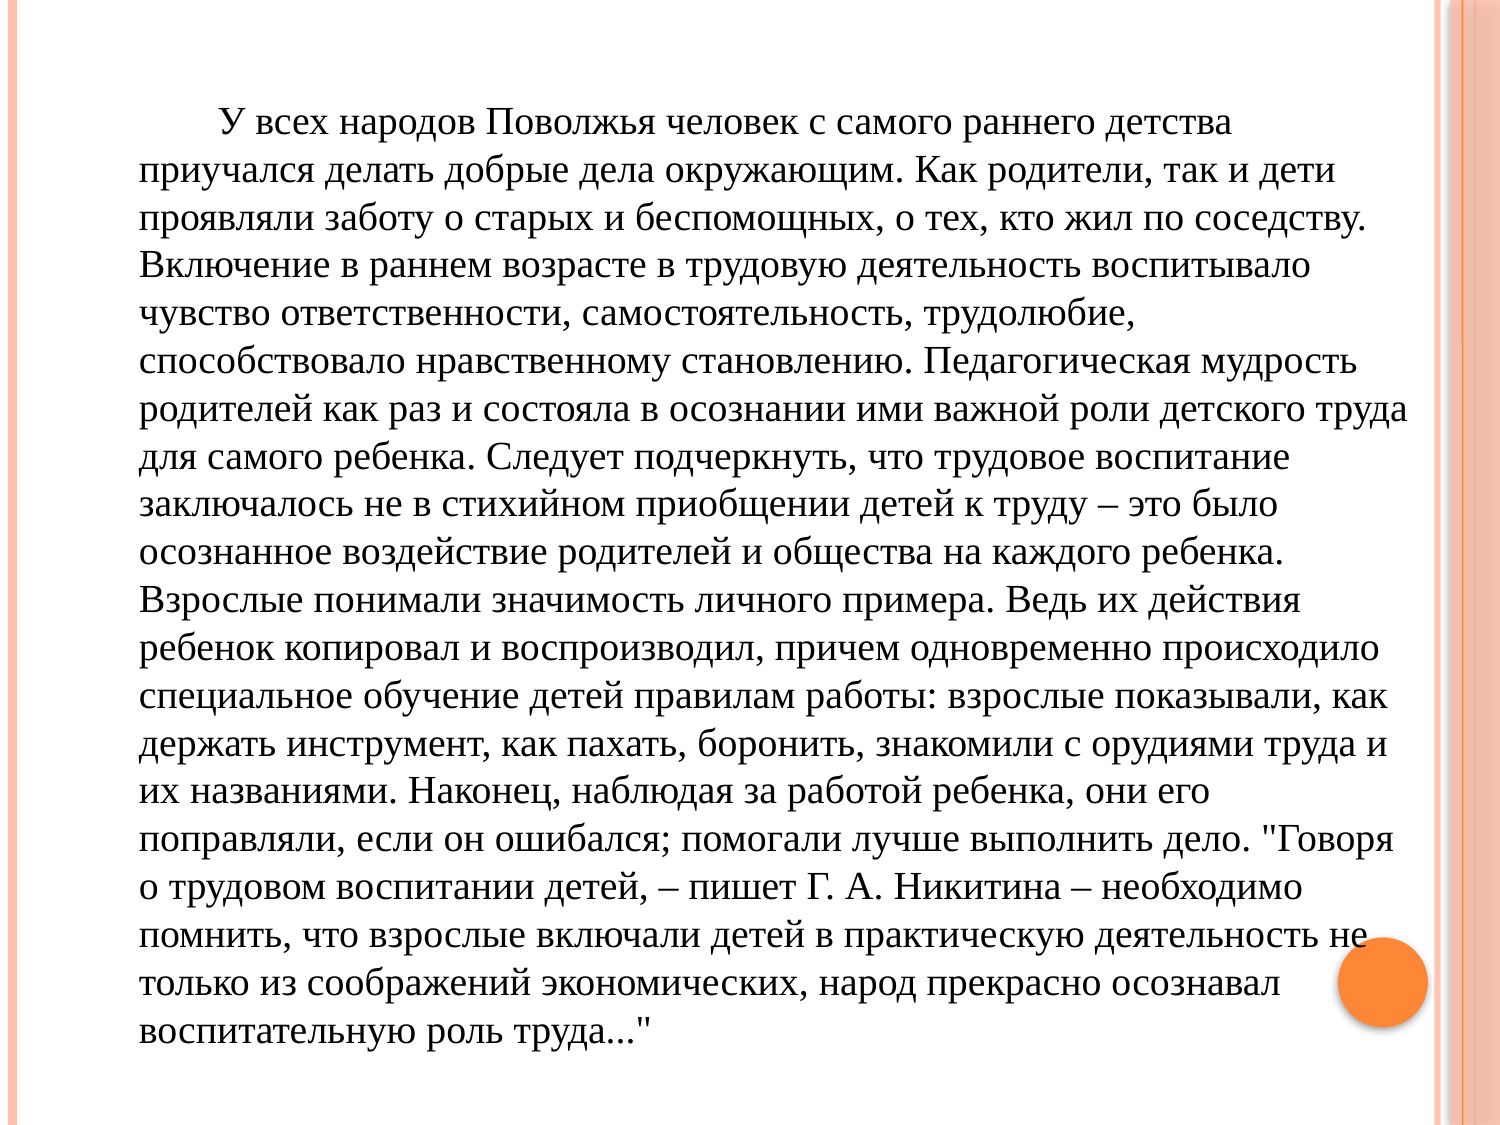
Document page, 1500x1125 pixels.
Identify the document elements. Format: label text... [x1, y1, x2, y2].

list У всех народов Поволжья человек с самого раннего детства приучался делать добрые дела окружающим. Как родители, так и дети проявляли заботу о старых и беспомощных, о тех, кто жил по соседству. Включение в раннем возрасте в трудовую деятельность воспитывало чувство ответственности, самостоятельность, трудолюбие, способствовало нравственному становлению. Педагогическая мудрость родителей как раз и состояла в осознании ими важной роли детского труда для самого ребенка. Следует подчеркнуть, что трудовое воспитание заключалось не в стихийном приобщении детей к труду – это было осознанное воздействие родителей и общества на каждого ребенка. Взрослые понимали значимость личного примера. Ведь их действия ребенок копировал и воспроизводил, причем одновременно происходило специальное обучение детей правилам работы: взрослые показывали, как держать инструмент, как пахать, боронить, знакомили с орудиями труда и их названиями. Наконец, наблюдая за работой ребенка, они его поправляли, если он ошибался; помогали лучше выполнить дело. "Говоря о трудовом воспитании детей, – пишет Г. А. Никитина – необходимо помнить, что взрослые включали детей в практическую деятельность не только из соображений экономических, народ прекрасно осознавал воспитательную роль труда..." [82, 86, 1425, 1067]
